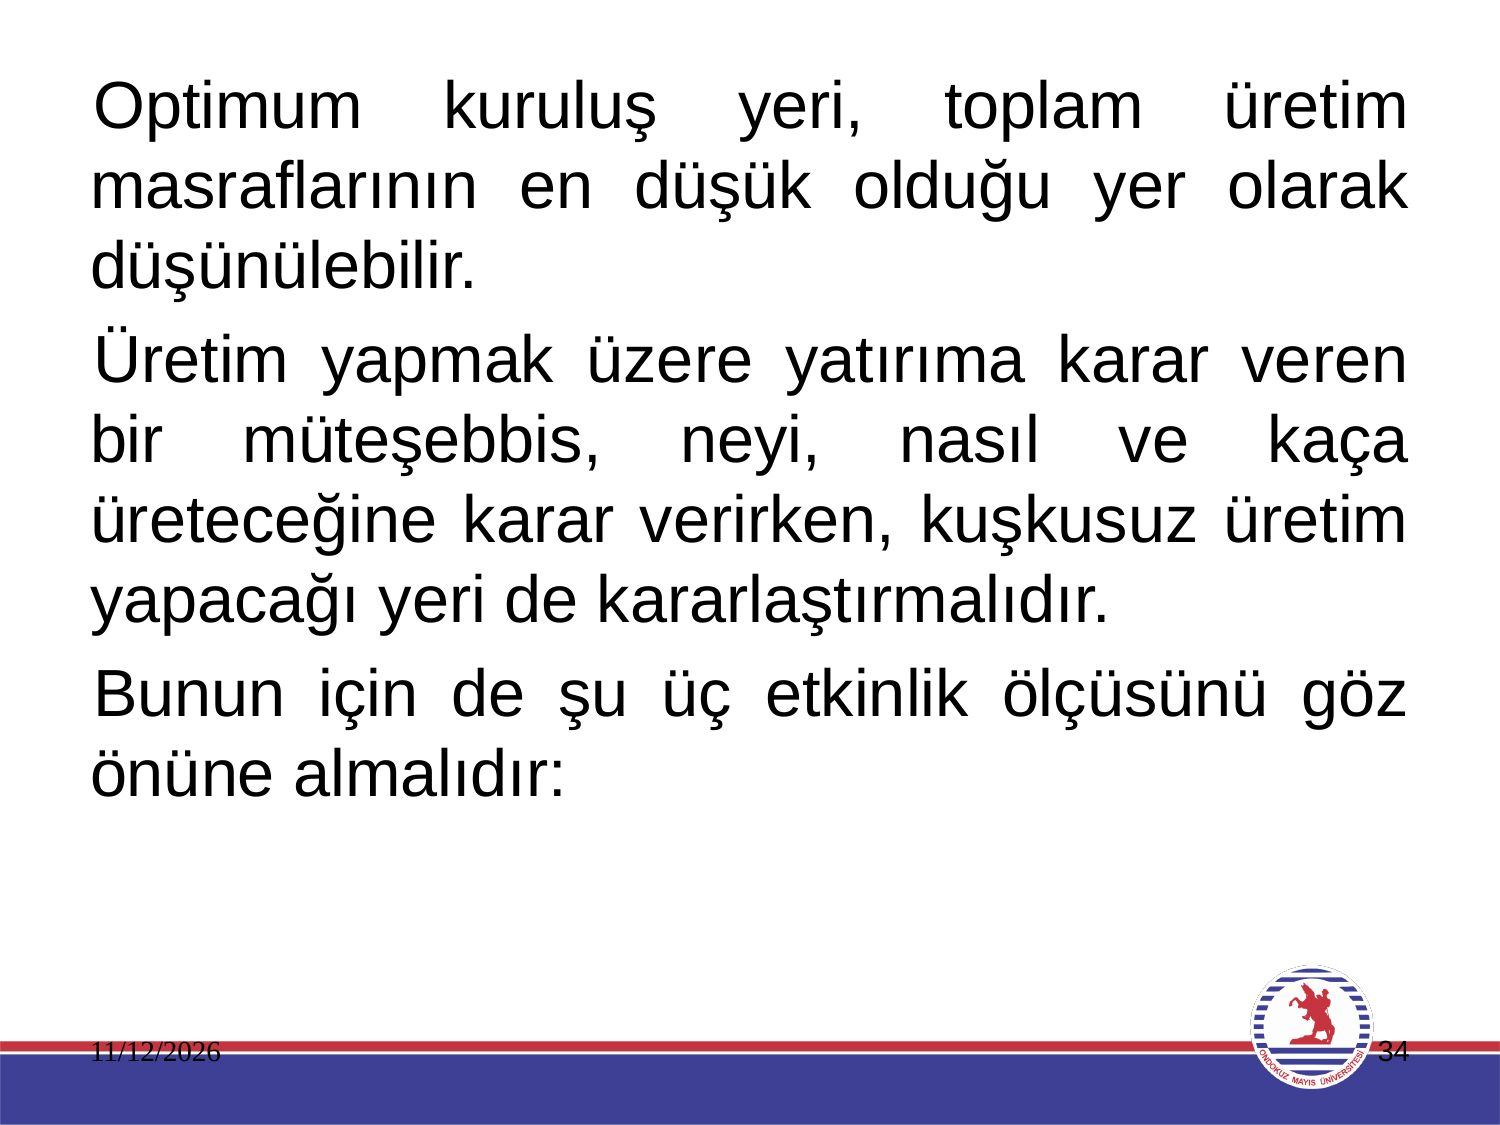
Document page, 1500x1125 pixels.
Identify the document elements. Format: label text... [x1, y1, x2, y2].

picture [0, 965, 1500, 1125]
slide_number 34 [1074, 1024, 1425, 1103]
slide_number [75, 1024, 425, 1103]
list Optimum kuruluş yeri, toplam üretim masraflarının en düşük olduğu yer olarak düşünülebilir. Üretim yapmak üzere yatırıma karar veren bir müteşebbis, neyi, nasıl ve kaça üreteceğine karar verirken, kuşkusuz üretim yapacağı yeri de kararlaştırmalıdır. Bunun için de şu üç etkinlik ölçüsünü göz önüne almalıdır: [75, 54, 1425, 1078]
